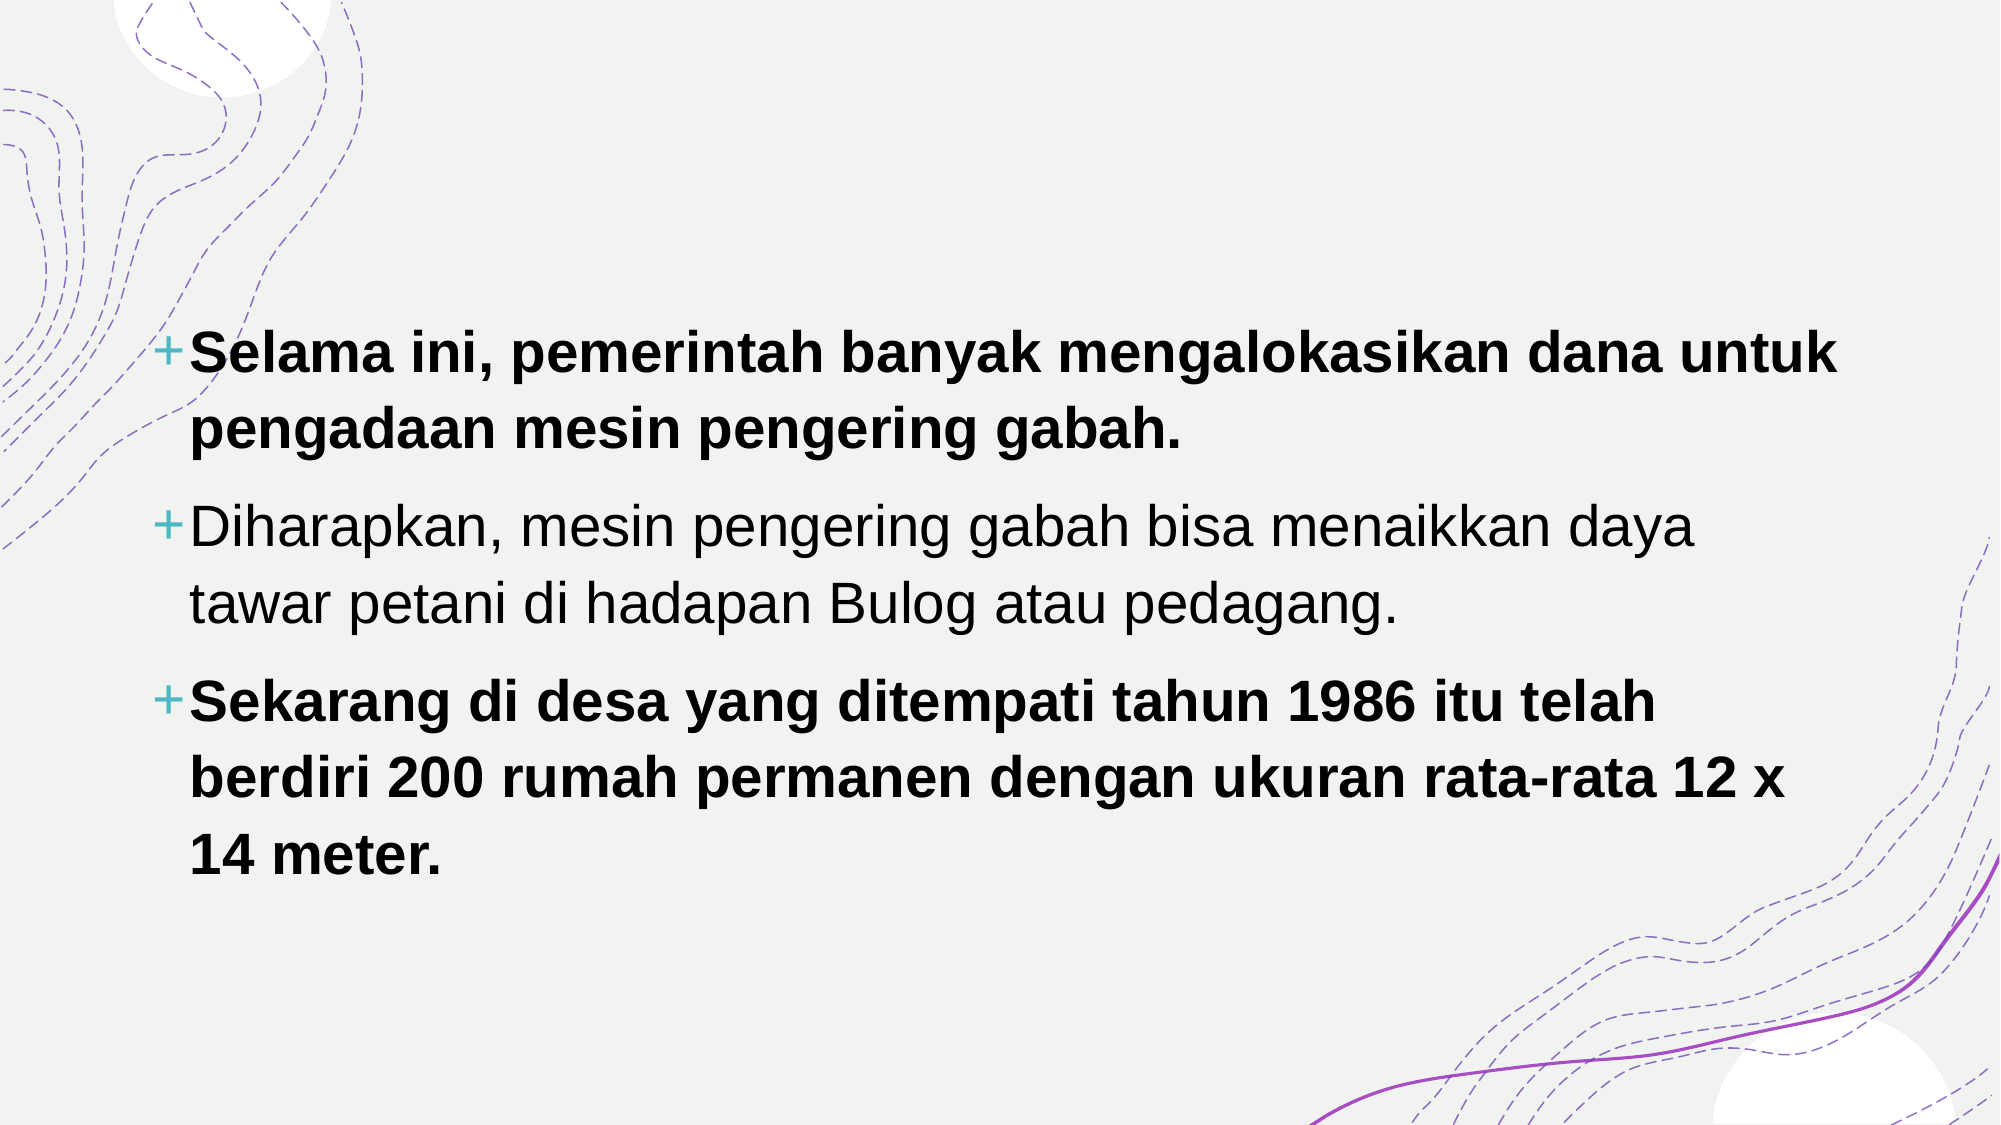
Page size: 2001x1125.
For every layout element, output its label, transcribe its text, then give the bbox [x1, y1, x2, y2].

list Selama ini, pemerintah banyak mengalokasikan dana untuk pengadaan mesin pengering gabah. Diharapkan, mesin pengering gabah bisa menaikkan daya tawar petani di hadapan Bulog atau pedagang. Sekarang di desa yang ditempati tahun 1986 itu telah berdiri 200 rumah permanen dengan ukuran rata-rata 12 x 14 meter. [137, 299, 1863, 1014]
